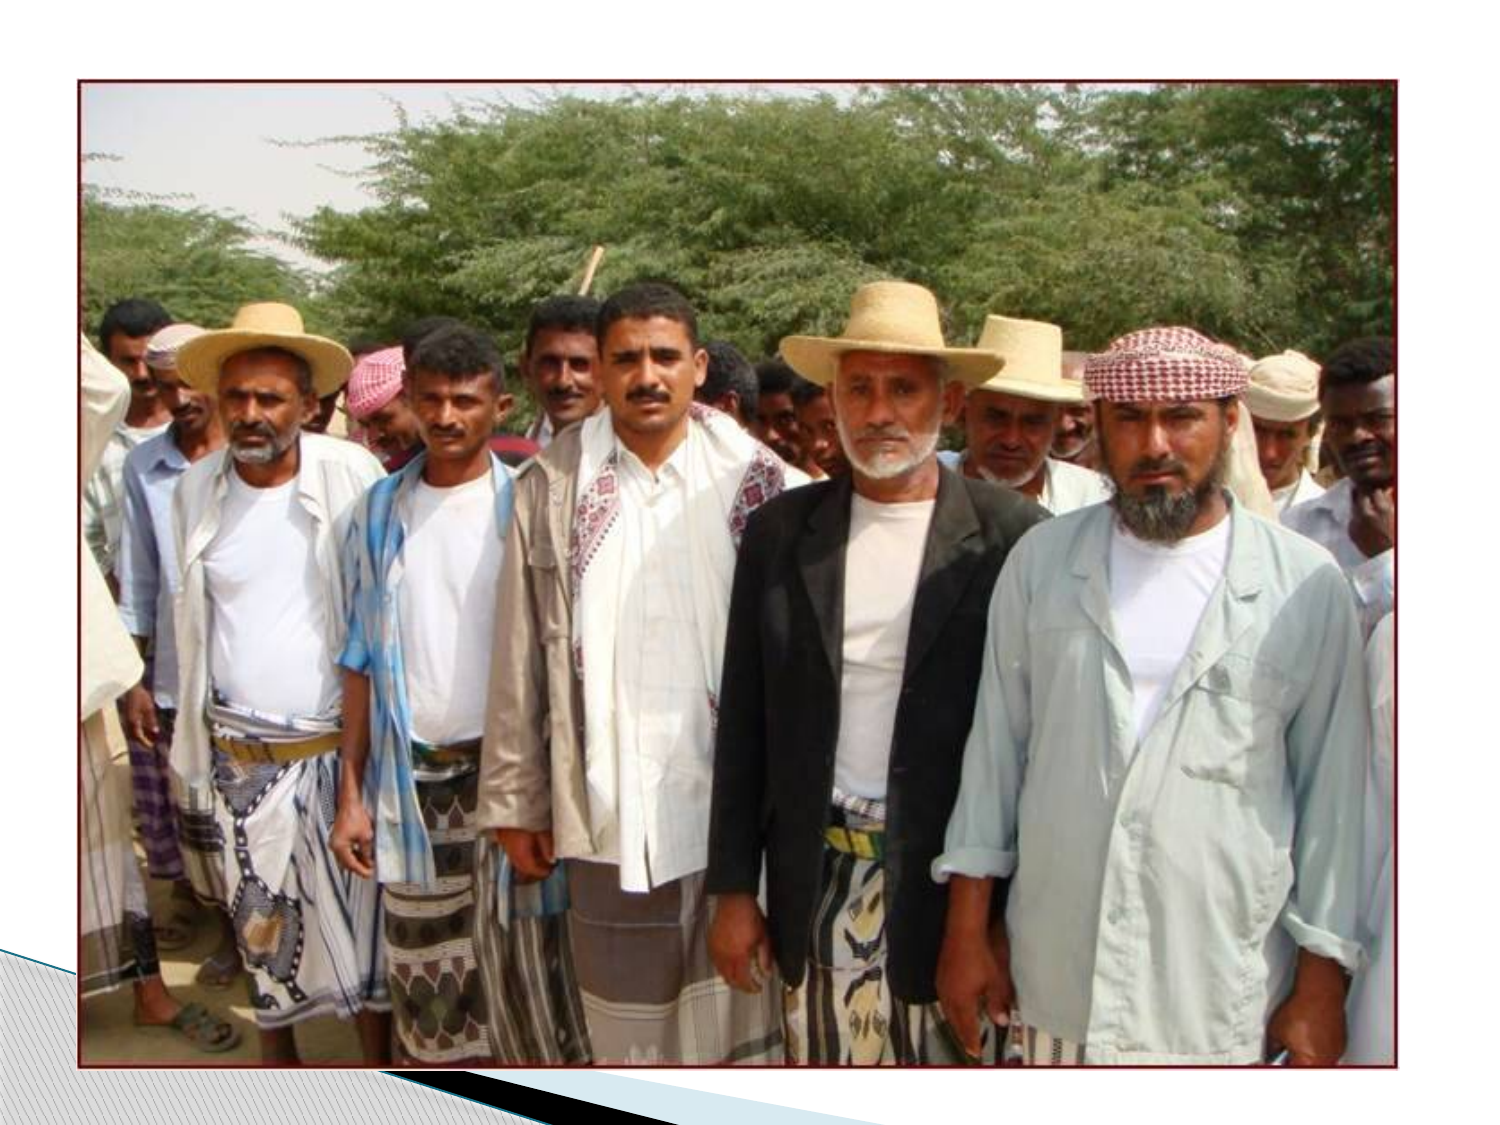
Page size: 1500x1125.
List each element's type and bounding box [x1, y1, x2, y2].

list [76, 77, 1400, 1071]
